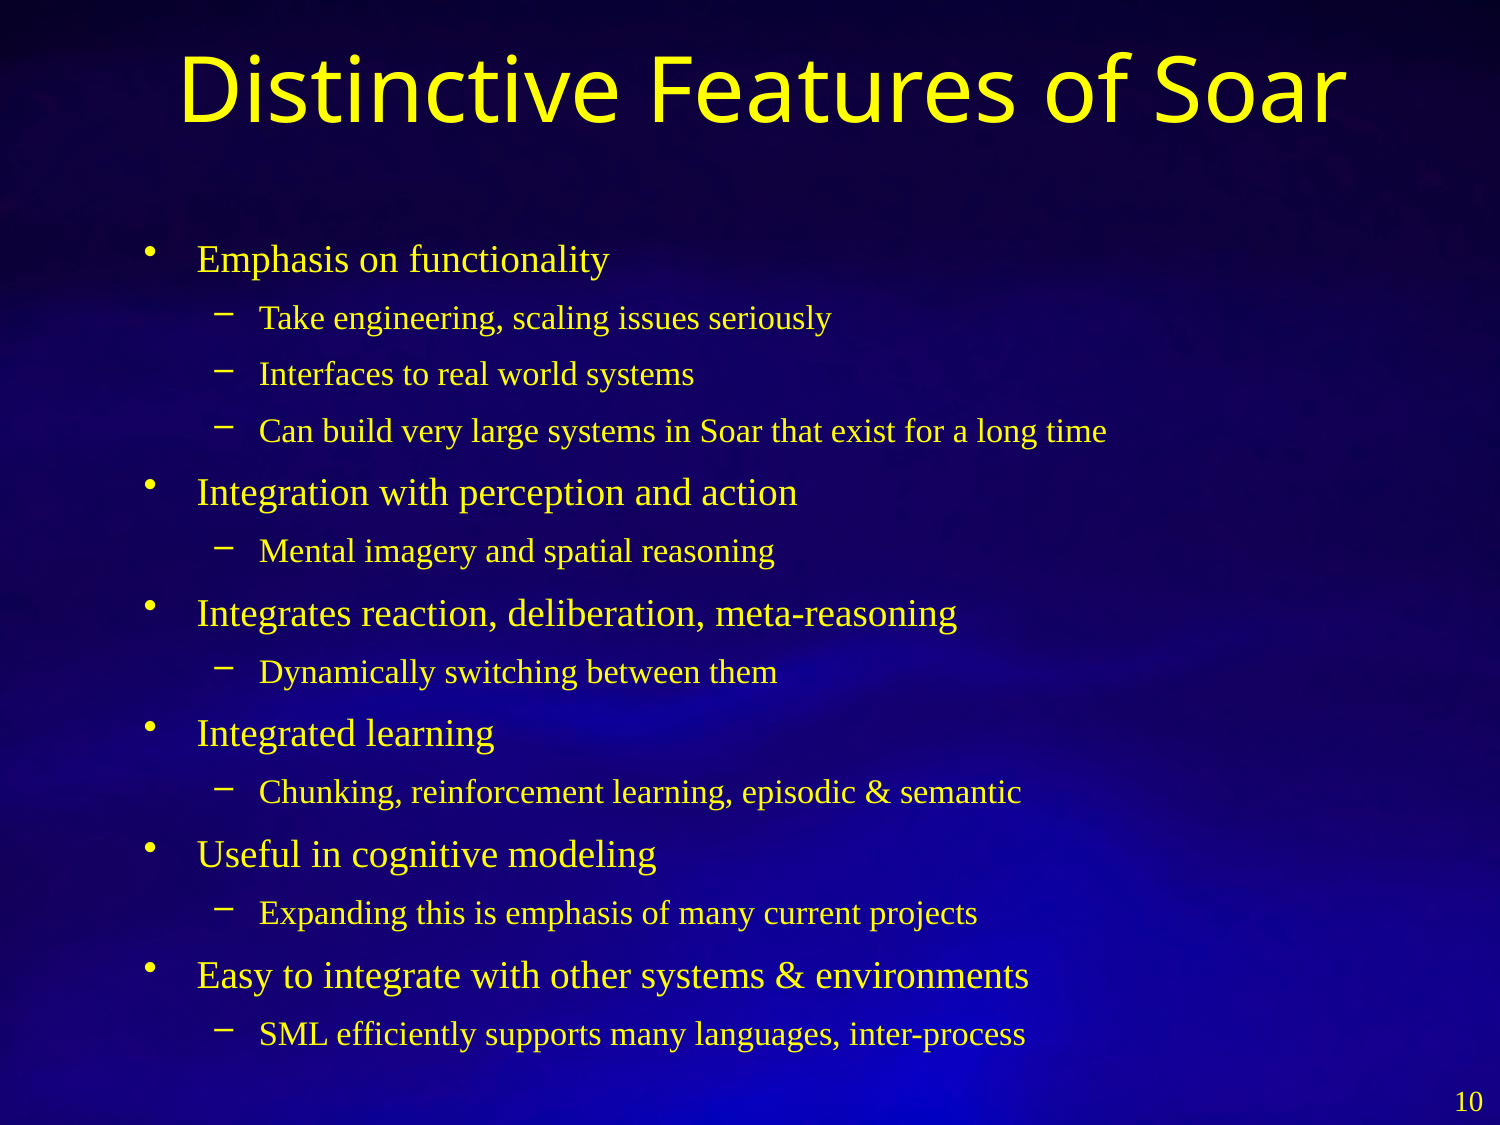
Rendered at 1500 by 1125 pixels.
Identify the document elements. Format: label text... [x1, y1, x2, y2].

picture [0, 0, 1500, 1125]
title Distinctive Features of Soar [49, 12, 1476, 160]
slide_number 10 [1085, 1074, 1499, 1125]
list Emphasis on functionality Take engineering, scaling issues seriously Interfaces to real world systems Can build very large systems in Soar that exist for a long time Integration with perception and action Mental imagery and spatial reasoning Integrates reaction, deliberation, meta-reasoning Dynamically switching between them Integrated learning Chunking, reinforcement learning, episodic & semantic Useful in cognitive modeling Expanding this is emphasis of many current projects Easy to integrate with other systems & environments SML efficiently supports many languages, inter-process [128, 215, 1469, 1065]
